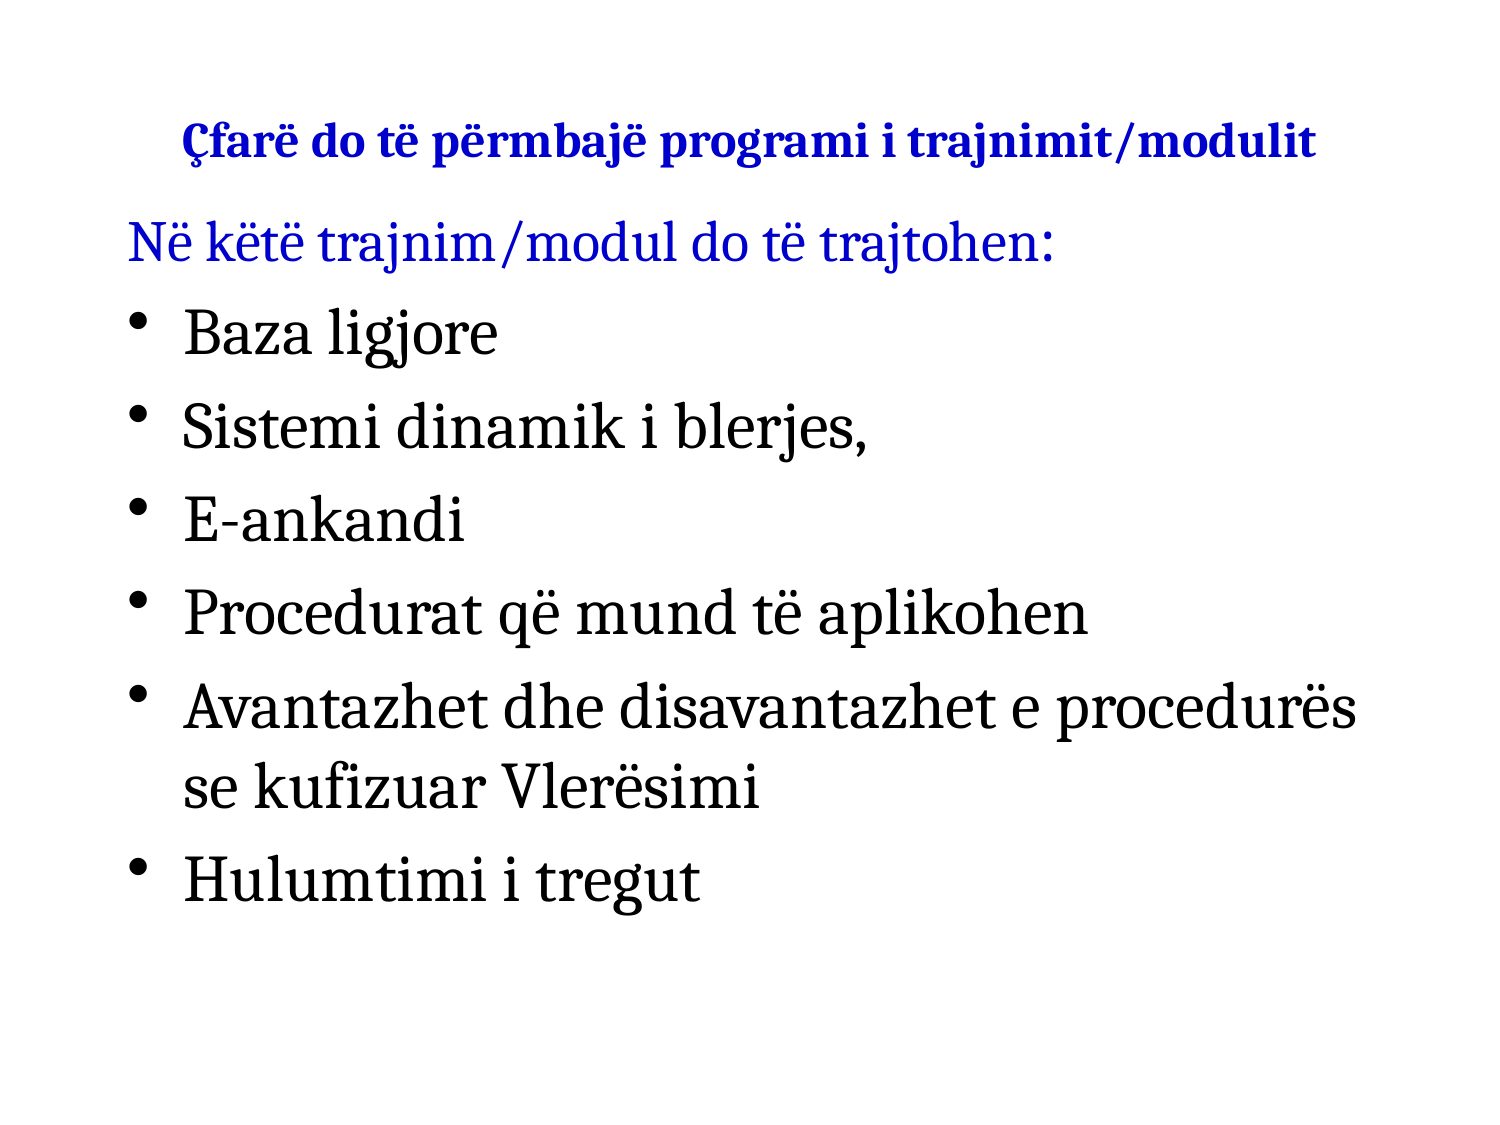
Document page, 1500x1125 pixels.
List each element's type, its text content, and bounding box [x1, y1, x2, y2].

title Çfarë do të përmbajë programi i trajnimit/modulit [112, 99, 1388, 187]
list Në këtë trajnim/modul do të trajtohen: Baza ligjore Sistemi dinamik i blerjes, E-ankandi Procedurat që mund të aplikohen Avantazhet dhe disavantazhet e procedurës se kufizuar Vlerësimi Hulumtimi i tregut [112, 187, 1400, 988]
